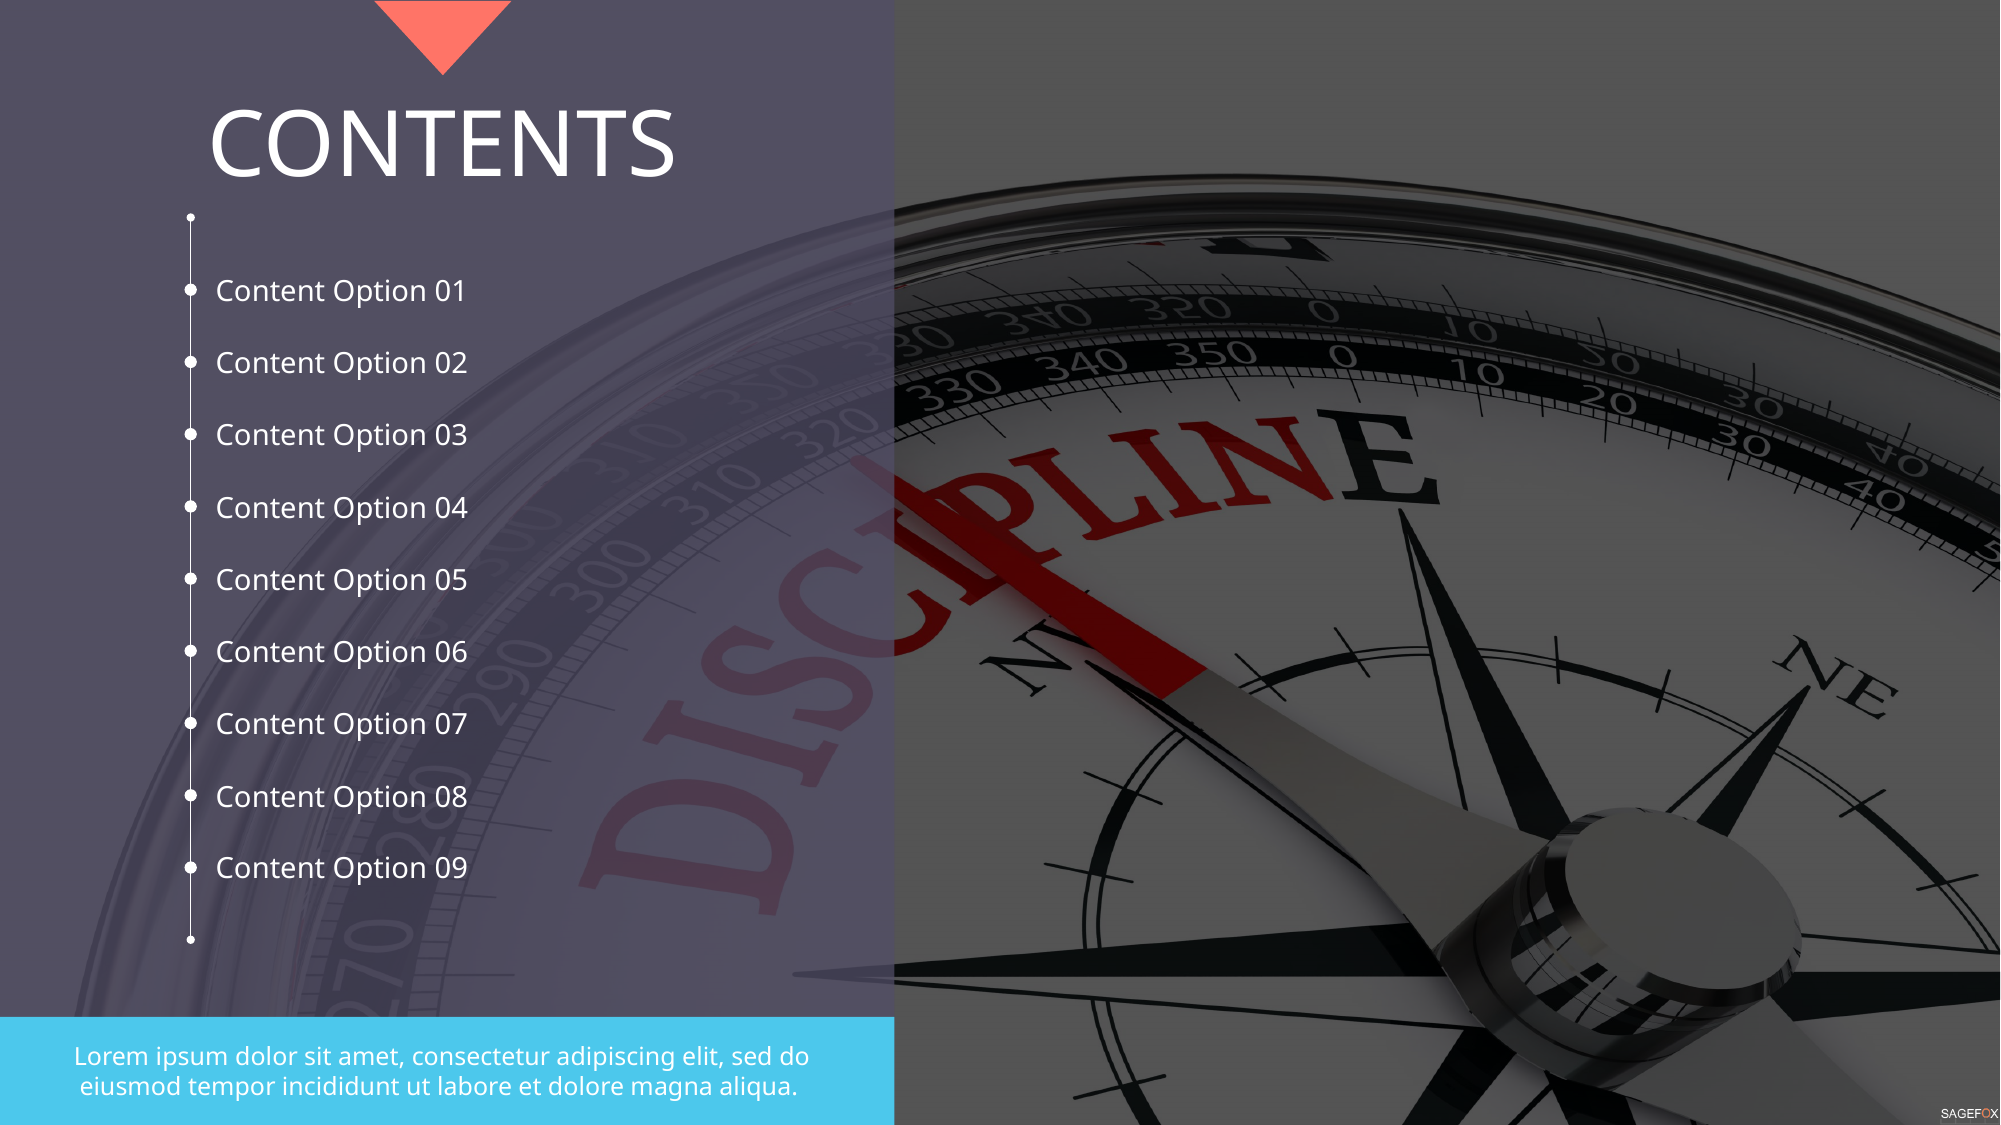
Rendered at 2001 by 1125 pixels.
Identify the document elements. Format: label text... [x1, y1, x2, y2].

text_box [0, 0, 895, 1016]
text_box Content Option 01 [200, 264, 501, 315]
text_box Content Option 08 [200, 770, 501, 821]
text_box Content Option 02 [200, 337, 501, 387]
text_box CONTENTS [142, 77, 743, 202]
text_box Content Option 05 [200, 554, 501, 604]
text_box Content Option 06 [200, 626, 501, 676]
text_box Content Option 07 [200, 697, 501, 748]
picture [895, 0, 2001, 1125]
text_box Content Option 04 [200, 481, 501, 532]
text_box [0, 1016, 895, 1125]
text_box Lorem ipsum dolor sit amet, consectetur adipiscing elit, sed do eiusmod tempor incididunt ut labore et dolore magna aliqua. [11, 1033, 874, 1108]
text_box Content Option 09 [200, 842, 501, 893]
text_box Content Option 03 [200, 408, 501, 459]
text_box [371, 0, 514, 77]
